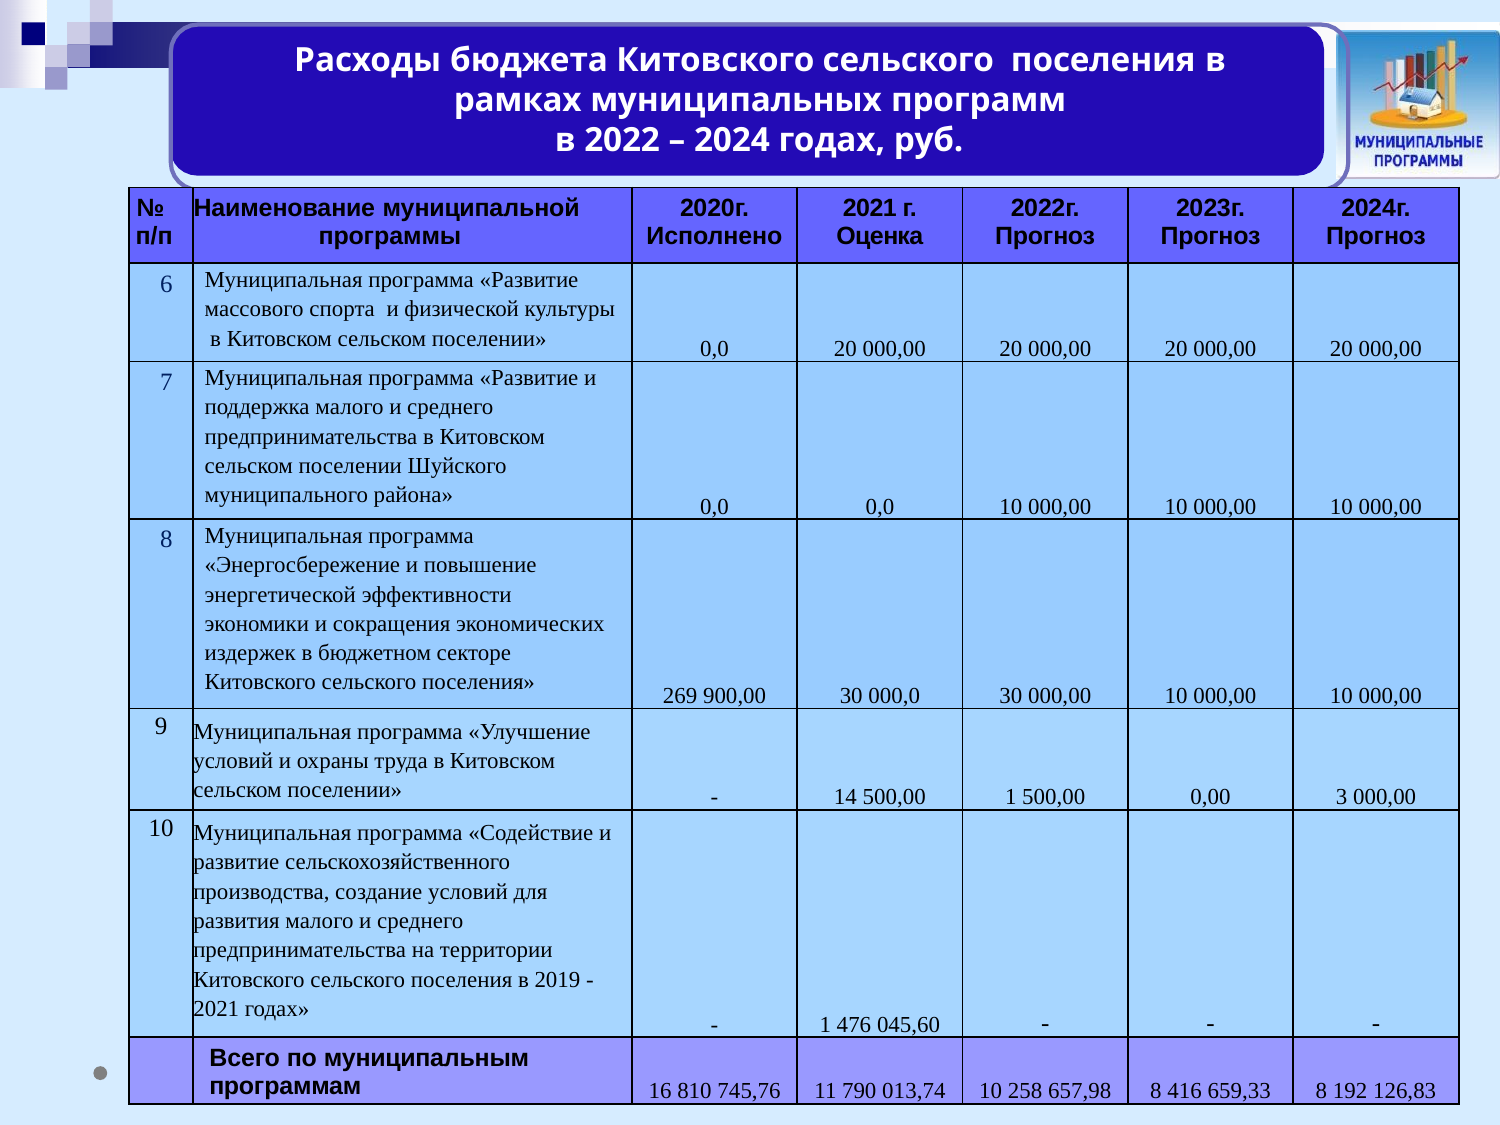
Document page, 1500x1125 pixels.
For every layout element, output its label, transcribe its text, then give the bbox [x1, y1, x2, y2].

text_box [90, 22, 1500, 68]
table_cell 20 000,00 [963, 264, 1127, 361]
table_cell 11 790 013,74 [798, 1038, 962, 1103]
table_cell - [633, 811, 796, 1036]
table_cell 10 000,00 [1294, 520, 1458, 708]
table_cell 10 000,00 [1294, 362, 1458, 518]
table_cell 30 000,0 [798, 520, 962, 708]
text_box [45, 45, 67, 67]
table_cell 14 500,00 [798, 709, 962, 809]
table_cell 10 000,00 [1129, 362, 1292, 518]
table_cell 8 [130, 520, 192, 708]
table_header 2021 г. Оценка [798, 188, 962, 262]
table_cell 20 000,00 [798, 264, 962, 361]
table_cell 1 500,00 [963, 709, 1127, 809]
table_cell 0,0 [633, 264, 796, 361]
table_cell Муниципальная программа «Развитие массового спорта и физической культуры в Китовском сельском поселении» [194, 264, 631, 361]
table_cell 269 900,00 [633, 520, 796, 708]
table_cell Муниципальная программа «Улучшение условий и охраны труда в Китовском сельском поселении» [194, 709, 631, 809]
table_cell - [633, 709, 796, 809]
table_header Наименование муниципальной программы [194, 188, 631, 262]
table_cell 7 [130, 362, 192, 518]
table_header 2020г. Исполнено [633, 188, 796, 262]
table_cell 10 258 657,98 [963, 1038, 1127, 1103]
table_cell - [963, 811, 1127, 1036]
table_cell Всего по муниципальным программам [194, 1038, 631, 1103]
table_cell 3 000,00 [1294, 709, 1458, 809]
table_cell [130, 1038, 192, 1103]
table_cell 10 [130, 811, 192, 1036]
table_header 2023г. Прогноз [1129, 188, 1292, 262]
table_cell 20 000,00 [1129, 264, 1292, 361]
text_box [67, 22, 89, 44]
table_cell 0,00 [1129, 709, 1292, 809]
table_cell Муниципальная программа «Энергосбережение и повышение энергетической эффективности экономики и сокращения экономических издержек в бюджетном секторе Китовского сельского поселения» [194, 520, 631, 708]
text_box [45, 67, 68, 90]
text_box [89, 22, 113, 46]
table_header № п/п [130, 188, 192, 262]
table_cell 8 192 126,83 [1294, 1038, 1458, 1103]
text_box [1339, 30, 1500, 179]
table_cell 10 000,00 [1129, 520, 1292, 708]
table_cell Муниципальная программа «Развитие и поддержка малого и среднего предпринимательства в Китовском сельском поселении Шуйского муниципального района» [194, 362, 631, 518]
text_box [89, 0, 113, 22]
table_cell - [1129, 811, 1292, 1036]
table_cell 0,0 [798, 362, 962, 518]
table_cell 16 810 745,76 [633, 1038, 796, 1103]
text_box [0, 0, 47, 88]
table_cell 10 000,00 [963, 362, 1127, 518]
table_header 2022г. Прогноз [963, 188, 1127, 262]
table_cell 1 476 045,60 [798, 811, 962, 1036]
text_box [21, 22, 45, 46]
text_box [170, 24, 1349, 187]
text_box Расходы бюджета Китовского сельского поселения в рамках муниципальных программ в 2022 – 2024 годах, руб. [248, 36, 1271, 159]
table_cell 8 416 659,33 [1129, 1038, 1292, 1103]
table_cell 20 000,00 [1294, 264, 1458, 361]
table_cell 6 [130, 264, 192, 361]
table_cell - [1294, 811, 1458, 1036]
table_header 2024г. Прогноз [1294, 188, 1458, 262]
table_cell 0,0 [633, 362, 796, 518]
table_cell 30 000,00 [963, 520, 1127, 708]
table_cell Муниципальная программа «Содействие и развитие сельскохозяйственного производства, создание условий для развития малого и среднего предпринимательства на территории Китовского сельского поселения в 2019 -2021 годах» [194, 811, 631, 1036]
text_box [67, 44, 90, 68]
table_cell 9 [130, 709, 192, 809]
